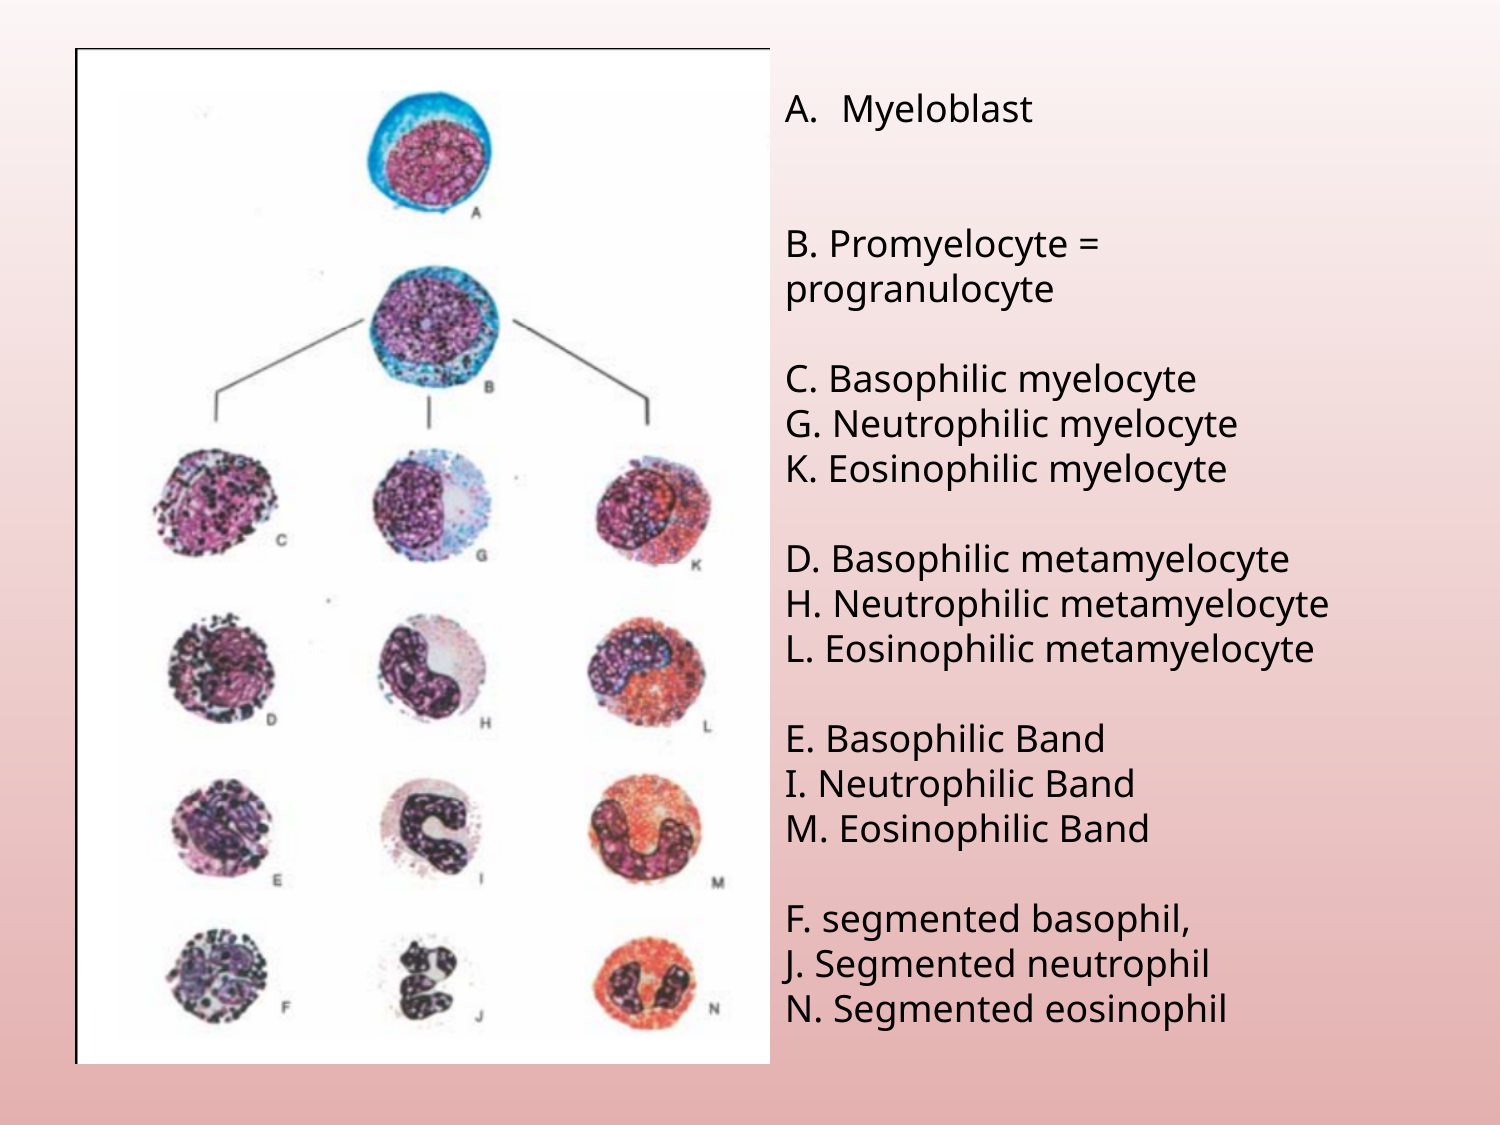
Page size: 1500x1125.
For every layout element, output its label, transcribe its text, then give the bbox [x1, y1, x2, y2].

text_box Myeloblast B. Promyelocyte = progranulocyte C. Basophilic myelocyte G. Neutrophilic myelocyte K. Eosinophilic myelocyte D. Basophilic metamyelocyte H. Neutrophilic metamyelocyte L. Eosinophilic metamyelocyte E. Basophilic Band I. Neutrophilic Band M. Eosinophilic Band F. segmented basophil, J. Segmented neutrophil N. Segmented eosinophil [775, 77, 1360, 1038]
picture [74, 48, 771, 1064]
